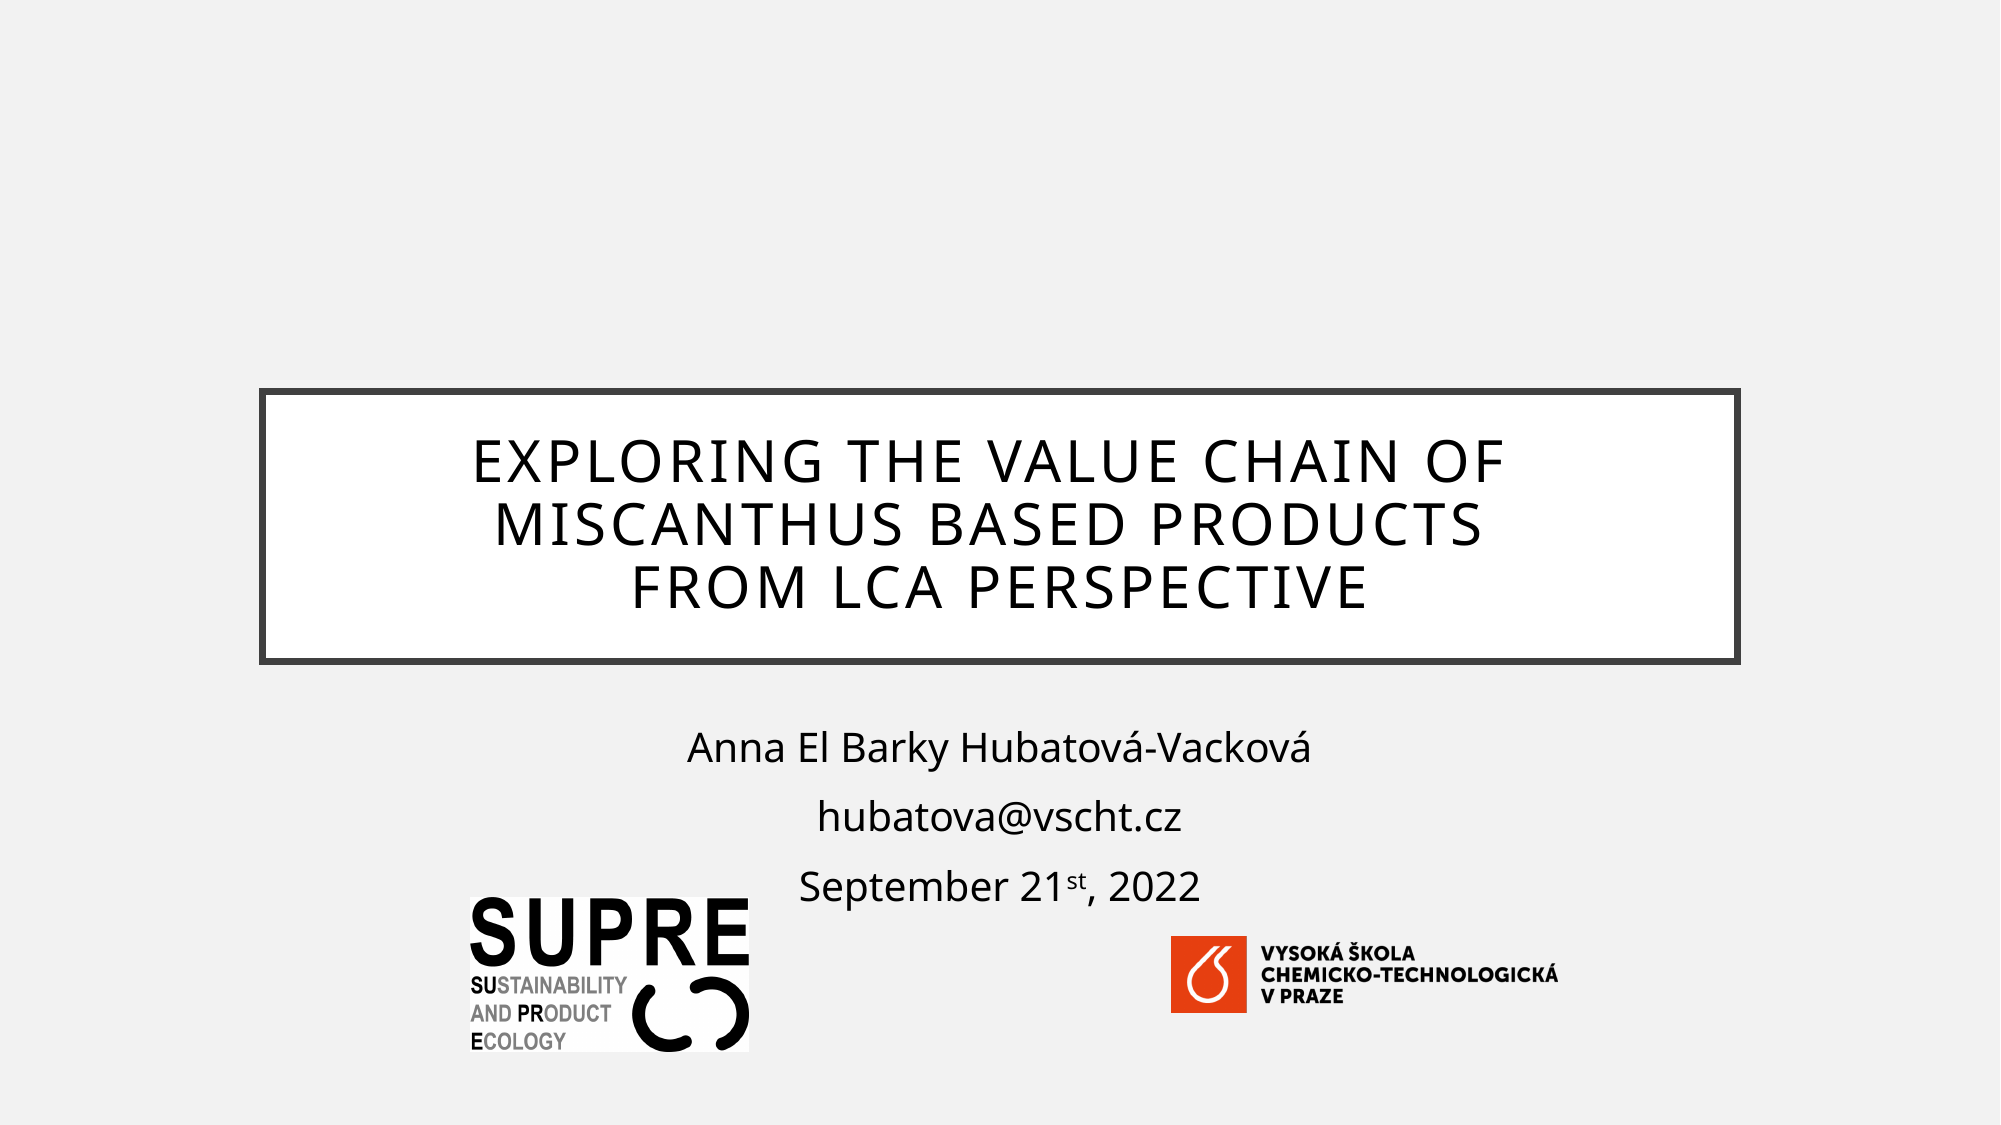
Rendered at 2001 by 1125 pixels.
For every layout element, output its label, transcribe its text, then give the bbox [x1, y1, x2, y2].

subtitle Anna El Barky Hubatová-Vacková hubatova@vscht.cz September 21st, 2022 [442, 714, 1558, 918]
picture [470, 897, 749, 1052]
title Exploring the value chain of Miscanthus based products from LCA perspective [259, 388, 1741, 665]
picture [1171, 936, 1558, 1013]
